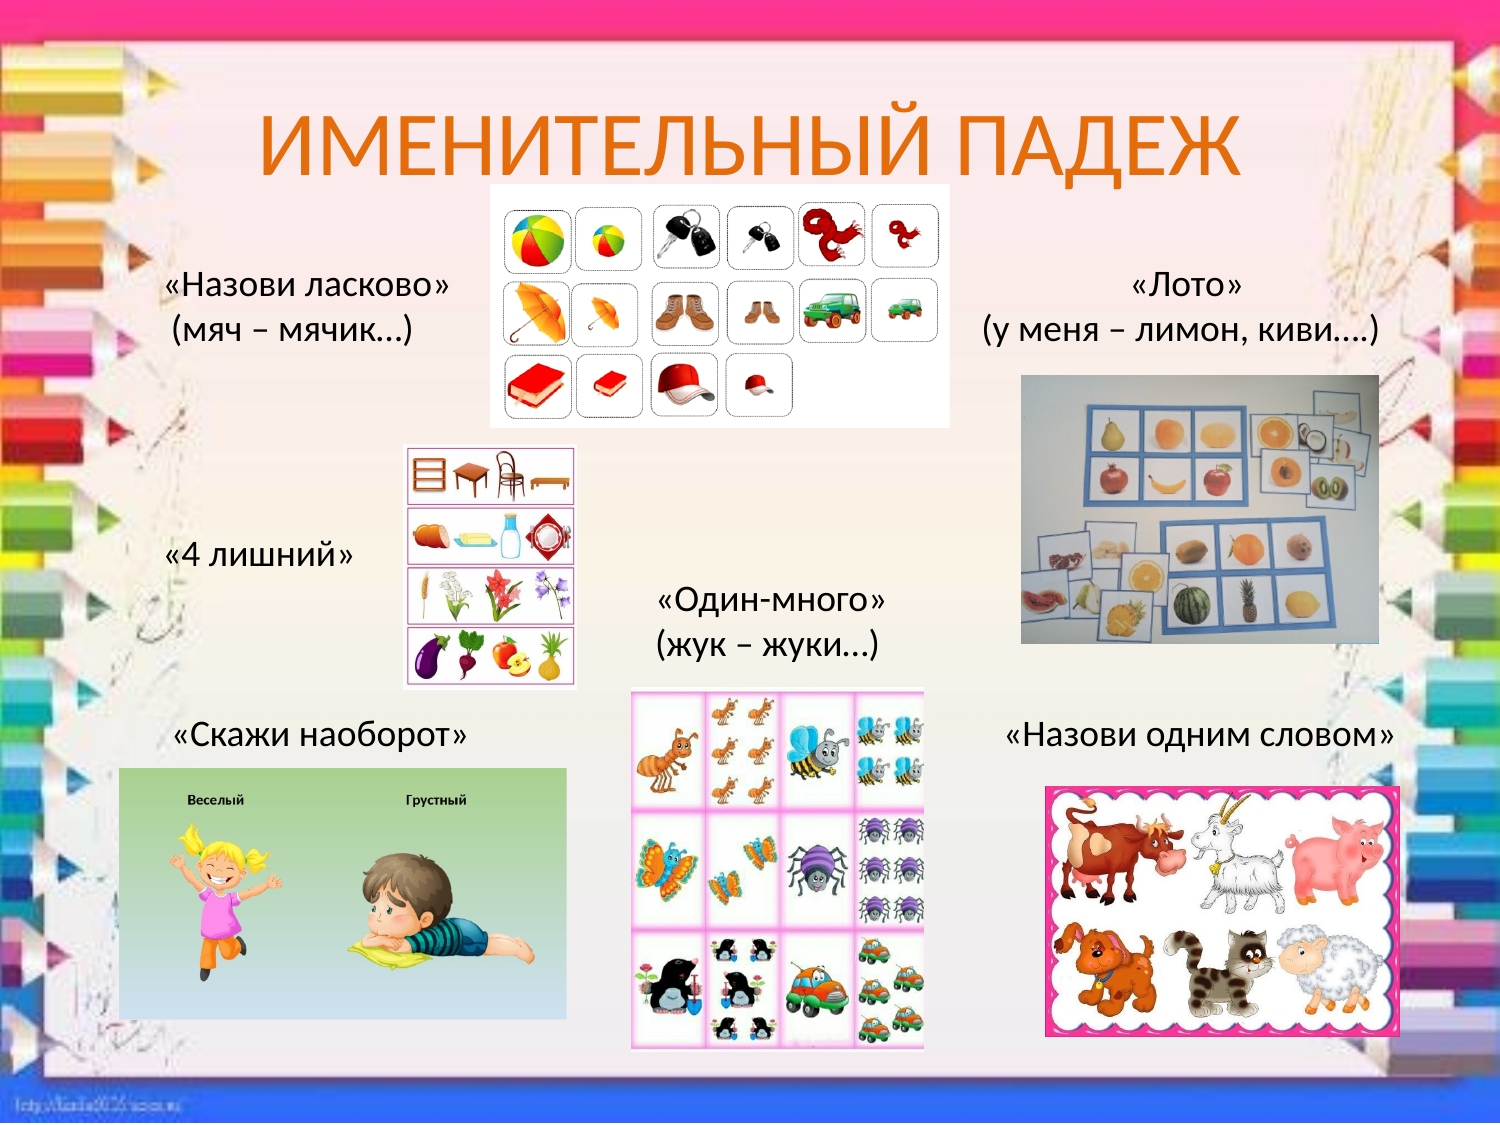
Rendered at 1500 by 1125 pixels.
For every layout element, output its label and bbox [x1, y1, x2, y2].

picture [403, 444, 577, 690]
list [0, 0, 1500, 1124]
picture [1045, 786, 1400, 1038]
picture [489, 184, 950, 428]
picture [118, 767, 567, 1020]
picture [1021, 375, 1379, 644]
picture [631, 686, 924, 1052]
